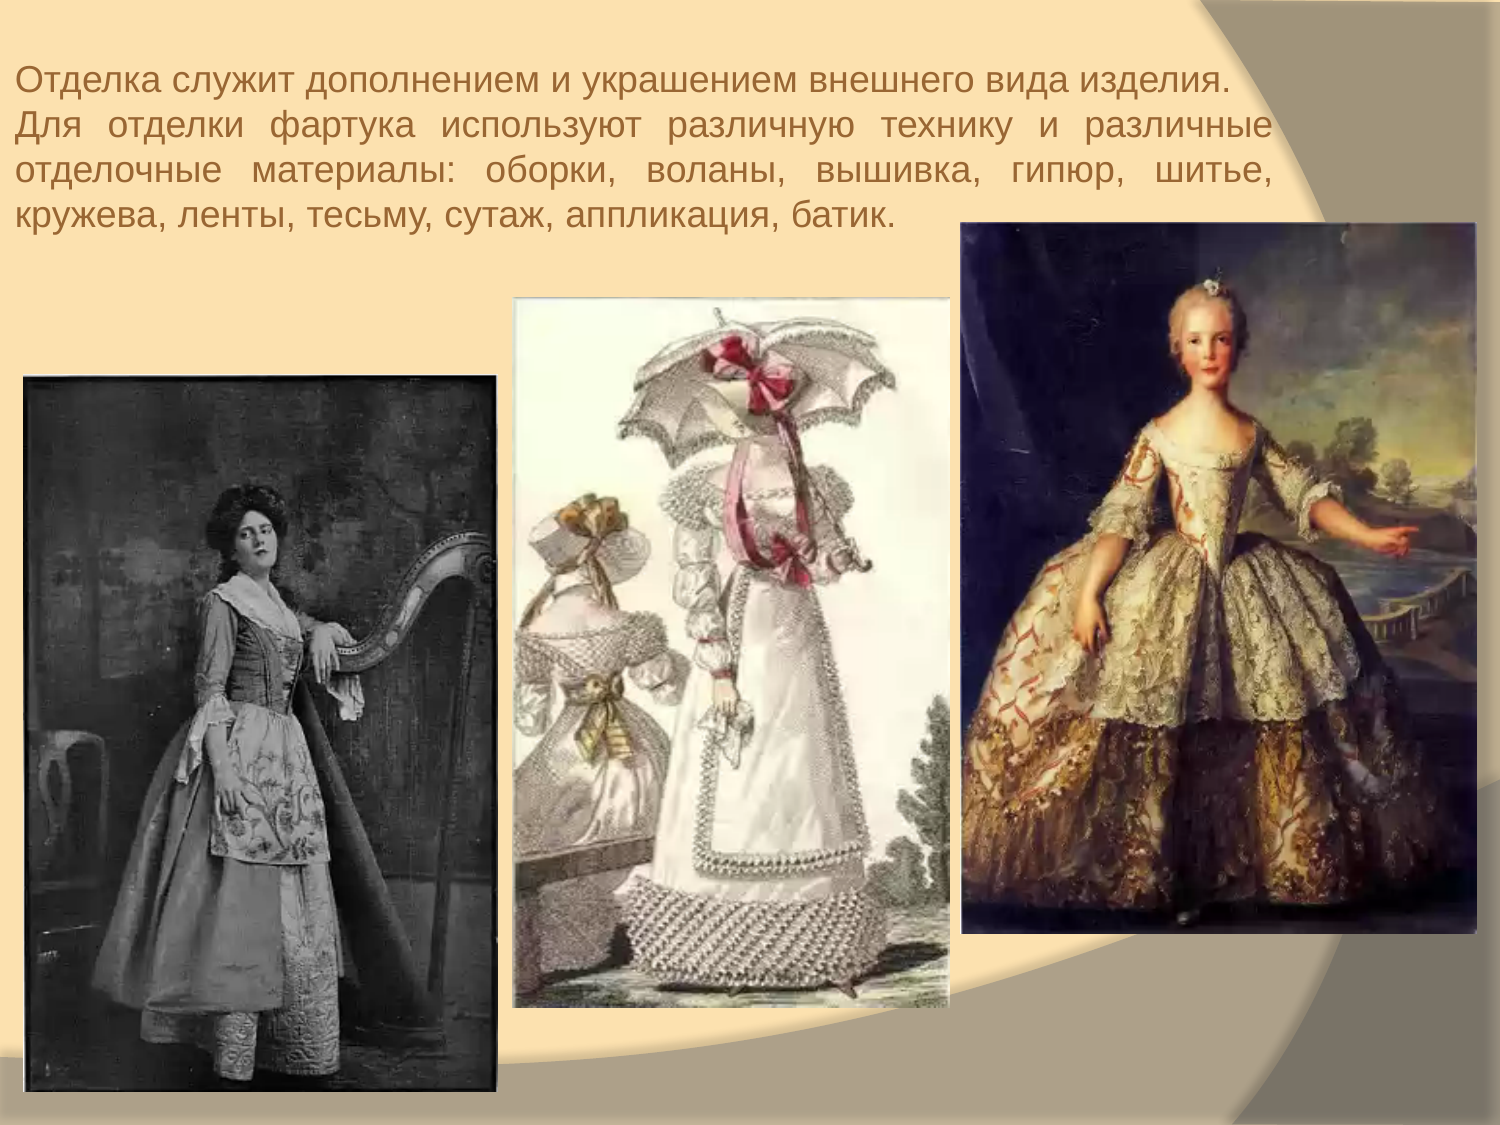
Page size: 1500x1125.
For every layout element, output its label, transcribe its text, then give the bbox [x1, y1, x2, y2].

picture [23, 374, 498, 1092]
picture [960, 222, 1477, 935]
text_box Отделка служит дополнением и украшением внешнего вида изделия. Для отделки фартука используют различную технику и различные отделочные материалы: оборки, воланы, вышивка, гипюр, шитье, кружева, ленты, тесьму, сутаж, аппликация, батик. [0, 47, 1289, 243]
picture [511, 297, 950, 1008]
